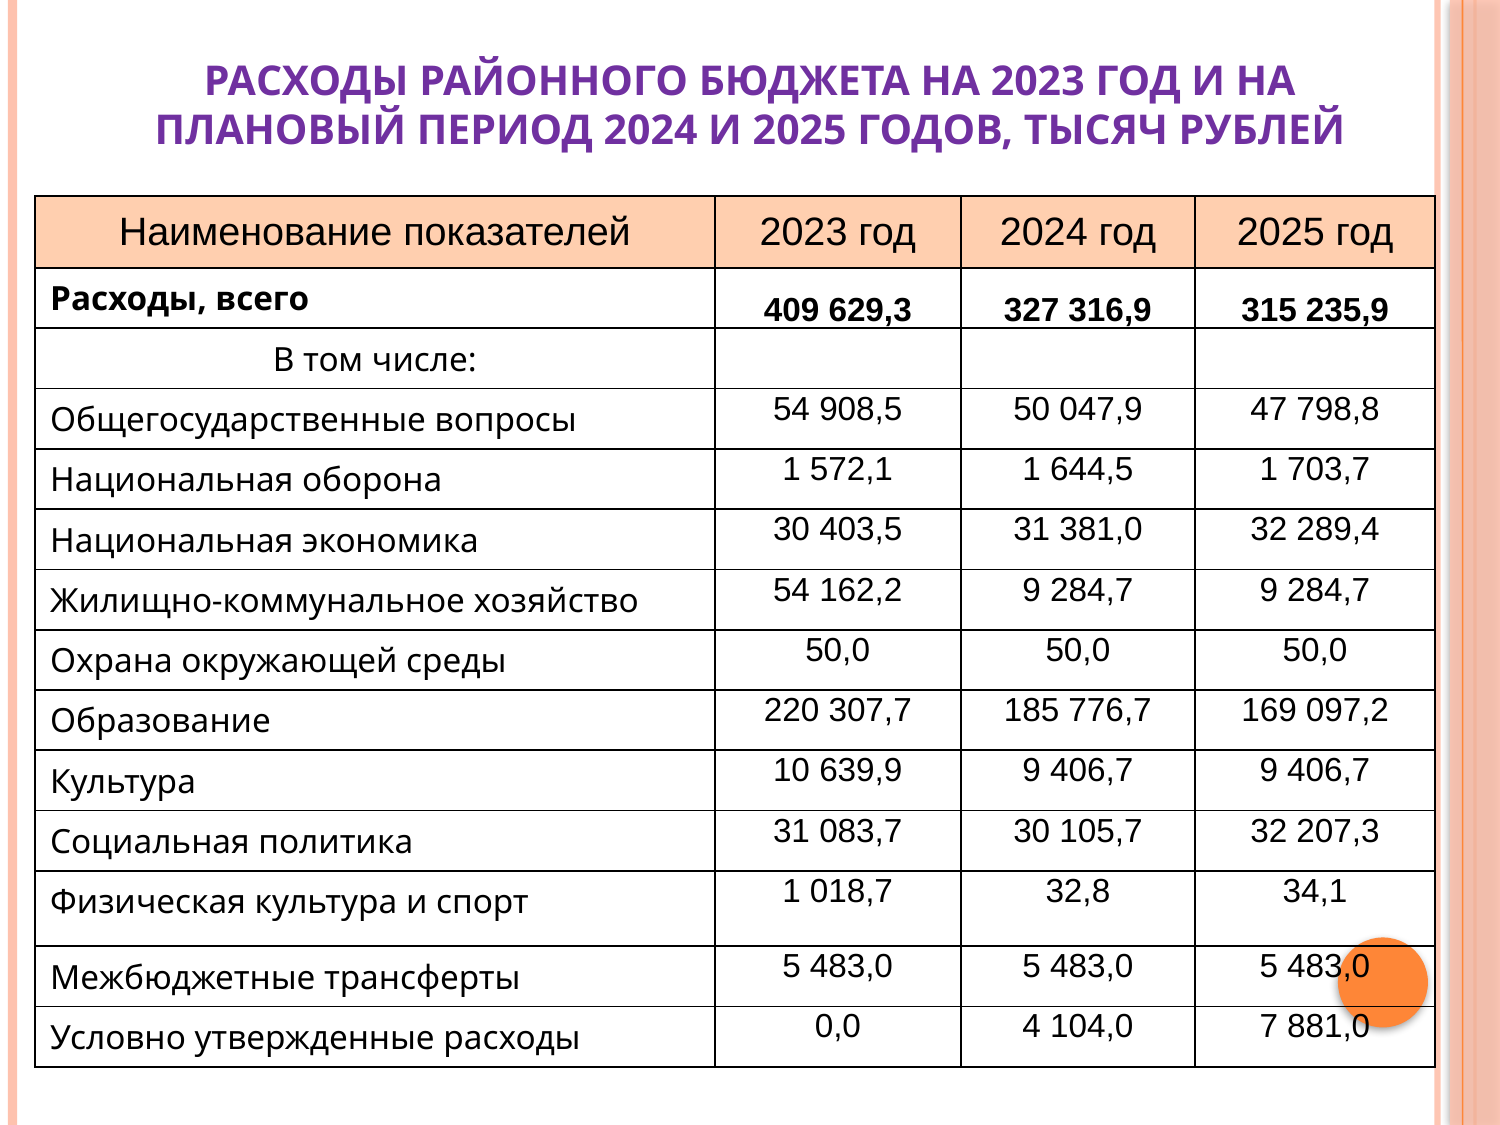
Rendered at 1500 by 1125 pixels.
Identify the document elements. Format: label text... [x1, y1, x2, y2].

table_cell 54 162,2 [716, 570, 960, 629]
table_cell Условно утвержденные расходы [36, 1007, 714, 1066]
table_cell 169 097,2 [1196, 691, 1434, 749]
table_header 2024 год [962, 197, 1194, 267]
table_cell 1 018,7 [716, 872, 960, 945]
table_cell Национальная экономика [36, 510, 714, 569]
table_cell Расходы, всего [36, 269, 714, 327]
table_cell Жилищно-коммунальное хозяйство [36, 570, 714, 629]
table_cell 327 316,9 [962, 269, 1194, 327]
table_cell [1196, 329, 1434, 388]
table_cell 185 776,7 [962, 691, 1194, 749]
table_header 2023 год [716, 197, 960, 267]
table_cell Межбюджетные трансферты [36, 947, 714, 1006]
table_cell 315 235,9 [1196, 269, 1434, 327]
table_cell 32 207,3 [1196, 811, 1434, 870]
table_cell 5 483,0 [1196, 947, 1434, 1006]
table_cell Социальная политика [36, 811, 714, 870]
table_cell 32 289,4 [1196, 510, 1434, 569]
table_cell 50,0 [962, 631, 1194, 689]
table_header Наименование показателей [36, 197, 714, 267]
table_cell Общегосударственные вопросы [36, 389, 714, 448]
table_header 2025 год [1196, 197, 1434, 267]
table_cell Физическая культура и спорт [36, 872, 714, 945]
table_cell 50,0 [1196, 631, 1434, 689]
table_cell 1 644,5 [962, 450, 1194, 508]
table_cell 10 639,9 [716, 751, 960, 810]
table_cell 9 406,7 [962, 751, 1194, 810]
title Расходы районного бюджета на 2023 год и на плановый период 2024 и 2025 годов, тысяч рублей [58, 45, 1442, 161]
table_cell 409 629,3 [716, 269, 960, 327]
table_cell 9 284,7 [962, 570, 1194, 629]
table_cell Культура [36, 751, 714, 810]
table_cell 31 381,0 [962, 510, 1194, 569]
table_cell Национальная оборона [36, 450, 714, 508]
table_cell 0,0 [716, 1007, 960, 1066]
table_cell [962, 329, 1194, 388]
table_cell 50 047,9 [962, 389, 1194, 448]
table_cell 1 572,1 [716, 450, 960, 508]
table_cell 30 105,7 [962, 811, 1194, 870]
table_cell [716, 329, 960, 388]
table_cell 47 798,8 [1196, 389, 1434, 448]
table_cell 31 083,7 [716, 811, 960, 870]
table_cell 54 908,5 [716, 389, 960, 448]
table_cell 1 703,7 [1196, 450, 1434, 508]
table_cell 32,8 [962, 872, 1194, 945]
table_cell 9 406,7 [1196, 751, 1434, 810]
table_cell 7 881,0 [1196, 1007, 1434, 1066]
table_cell 30 403,5 [716, 510, 960, 569]
table_cell 9 284,7 [1196, 570, 1434, 629]
table_cell Охрана окружающей среды [36, 631, 714, 689]
table_cell Образование [36, 691, 714, 749]
table_cell 5 483,0 [962, 947, 1194, 1006]
table_cell 220 307,7 [716, 691, 960, 749]
table_cell В том числе: [36, 329, 714, 388]
table_cell 50,0 [716, 631, 960, 689]
table_cell 5 483,0 [716, 947, 960, 1006]
table_cell 4 104,0 [962, 1007, 1194, 1066]
table_cell 34,1 [1196, 872, 1434, 945]
